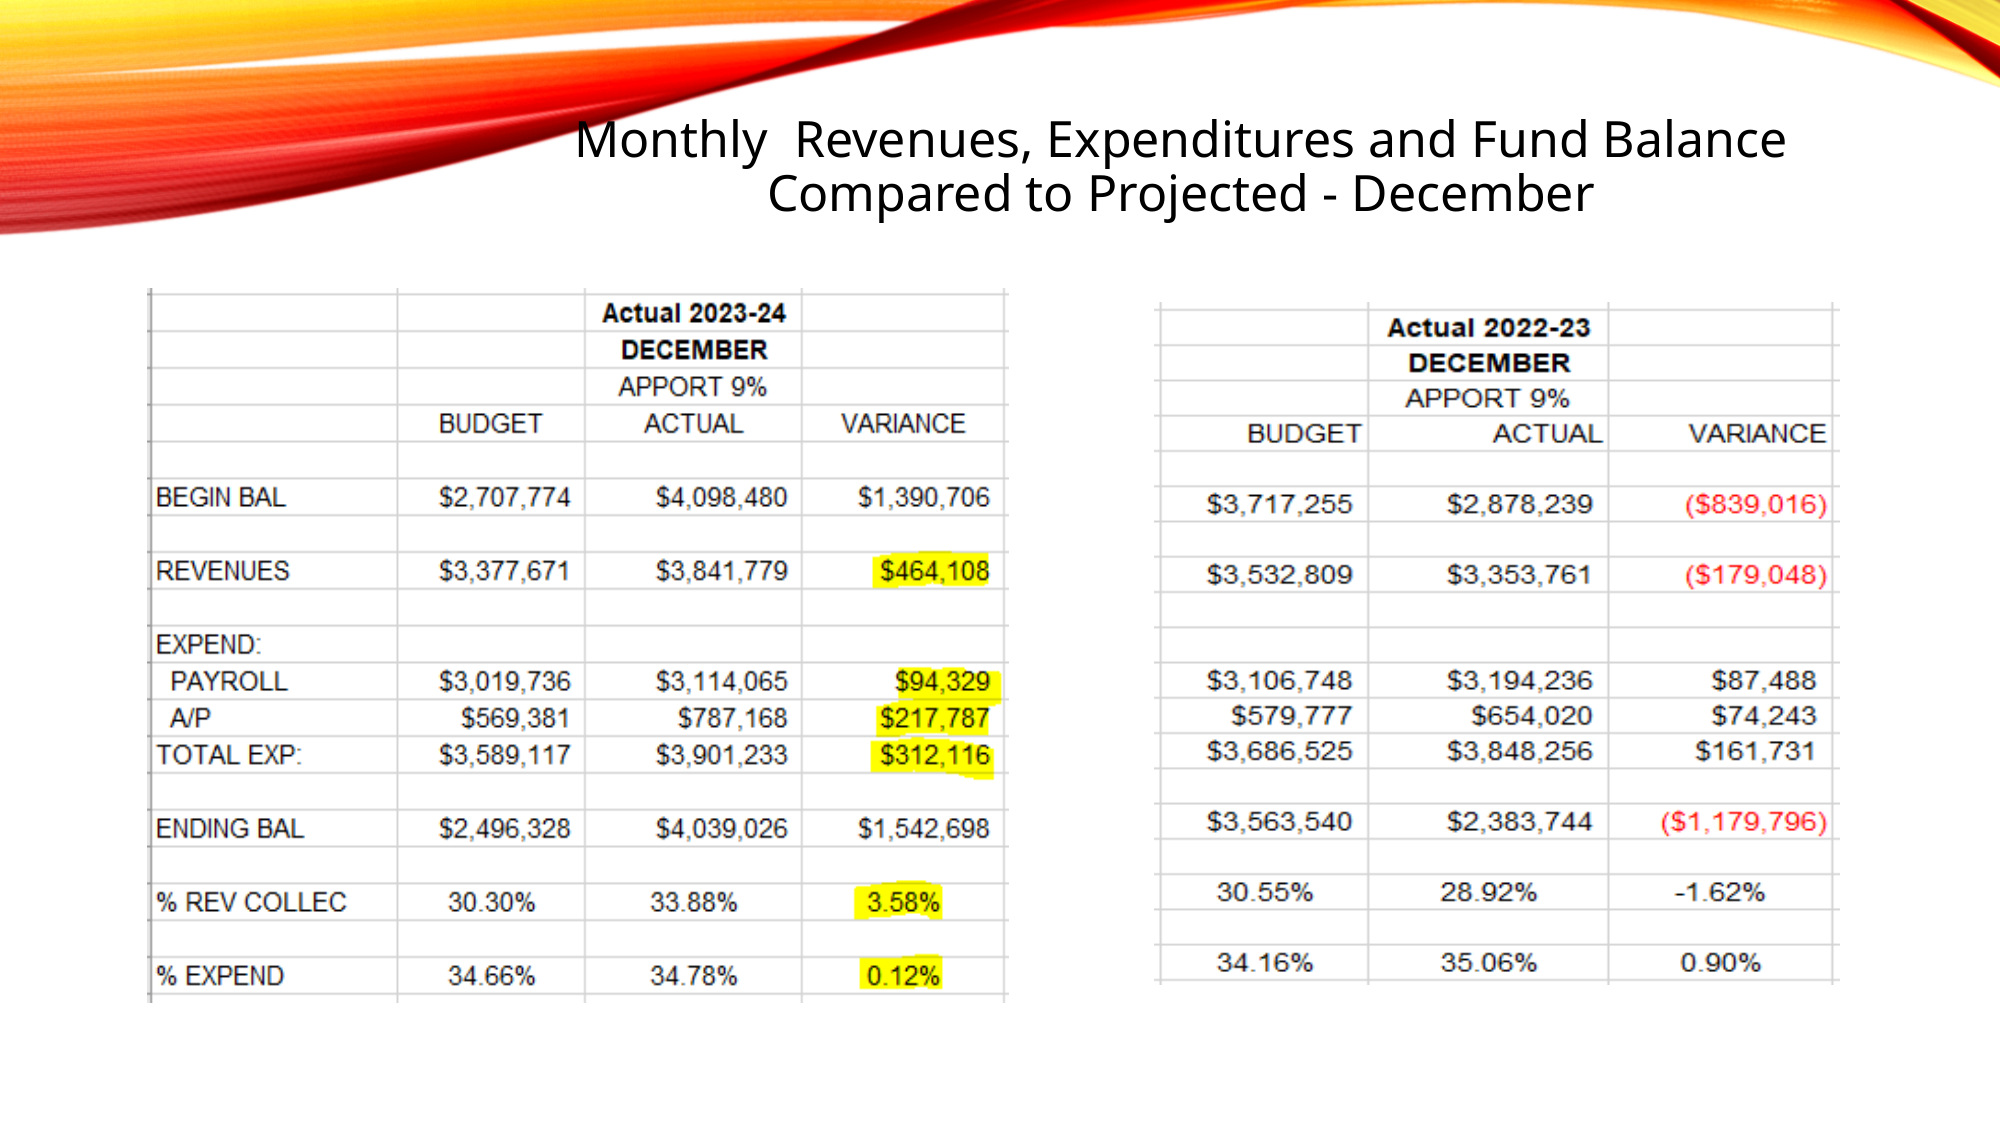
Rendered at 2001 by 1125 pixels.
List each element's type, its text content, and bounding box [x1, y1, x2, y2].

picture [1154, 302, 1840, 986]
title Monthly Revenues, Expenditures and Fund Balance Compared to Projected - December [474, 73, 1888, 264]
picture [147, 288, 1009, 1003]
picture [0, 0, 2000, 237]
